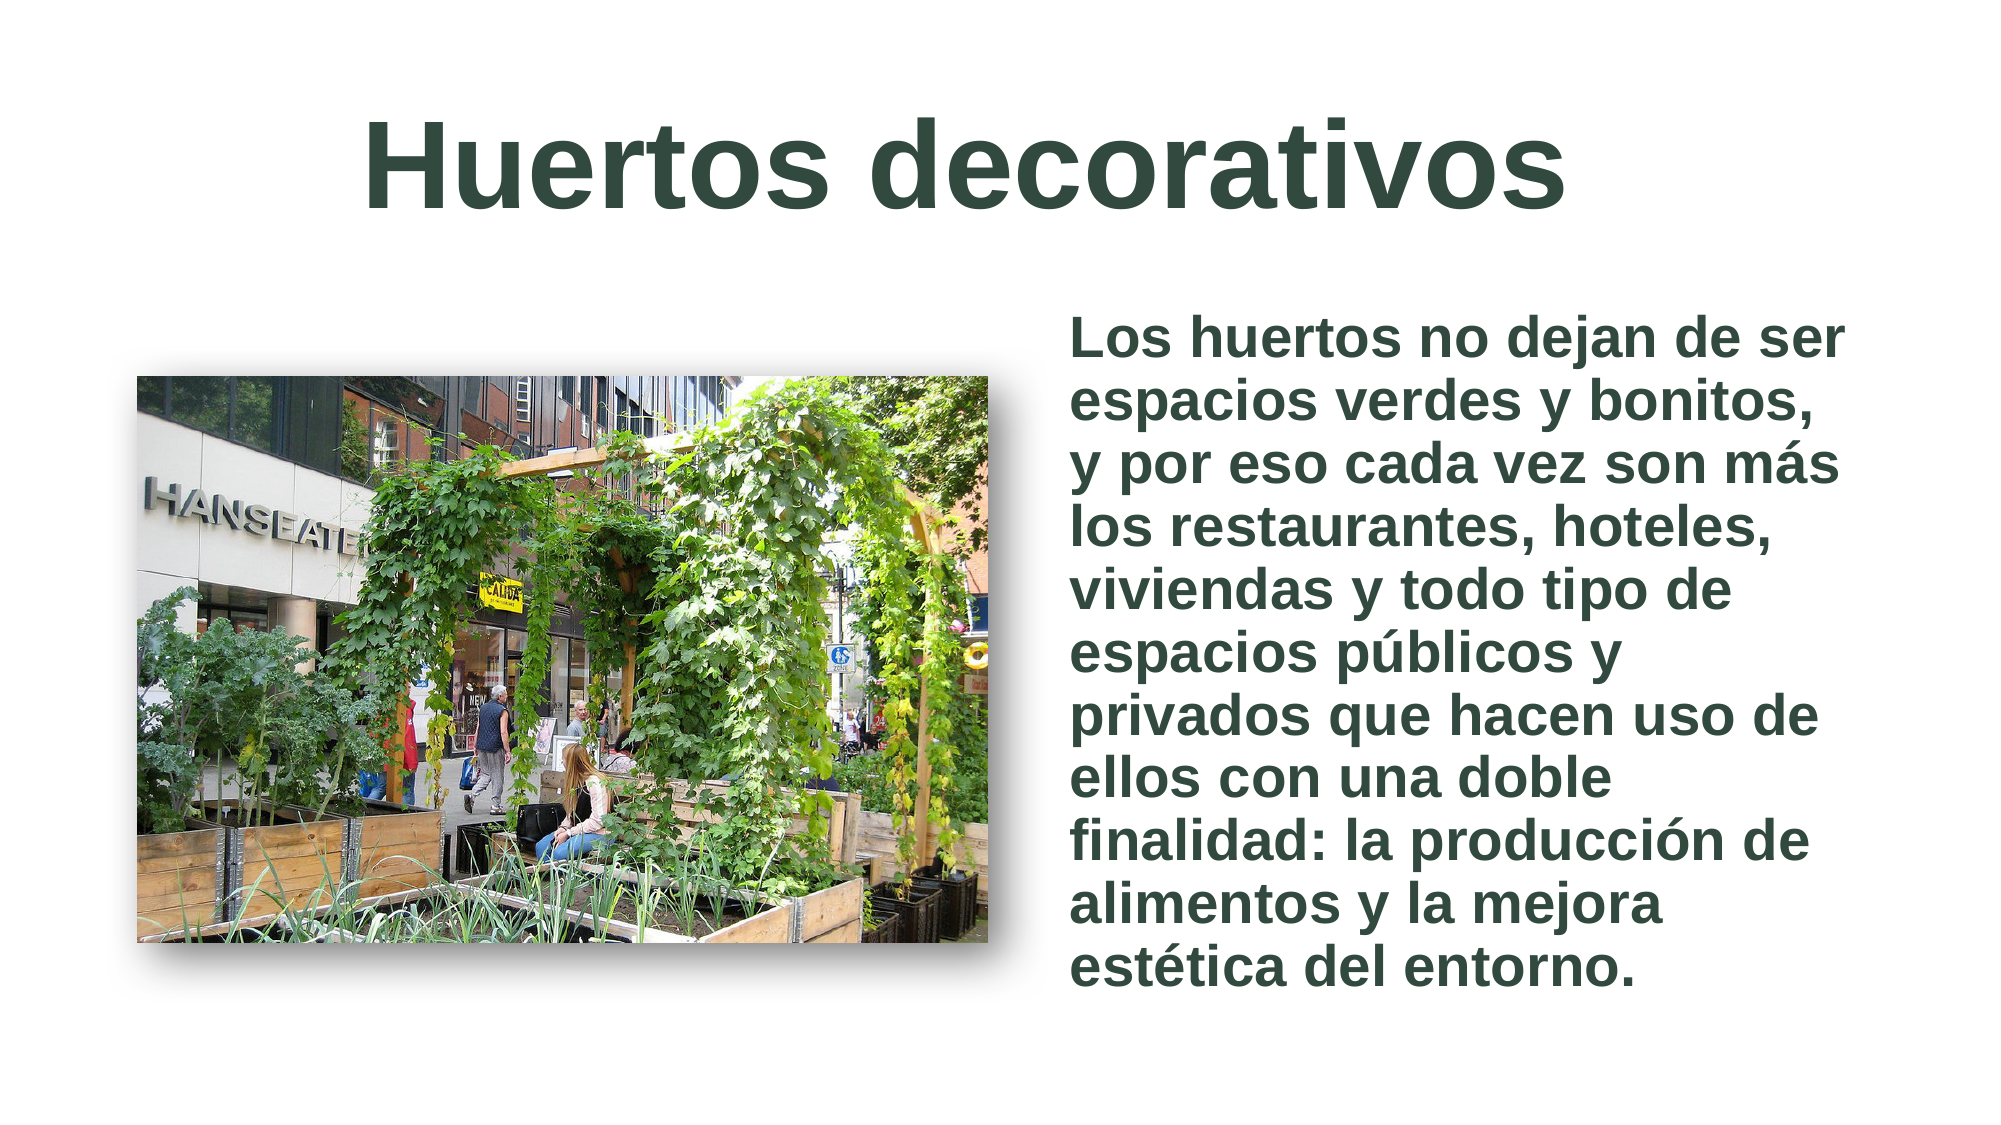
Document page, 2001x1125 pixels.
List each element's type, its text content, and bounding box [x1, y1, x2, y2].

list Los huertos no dejan de ser espacios verdes y bonitos, y por eso cada vez son más los restaurantes, hoteles, viviendas y todo tipo de espacios públicos y privados que hacen uso de ellos con una doble finalidad: la producción de alimentos y la mejora estética del entorno. [1054, 299, 1863, 1014]
title Huertos decorativos [137, 59, 1863, 278]
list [137, 376, 988, 943]
